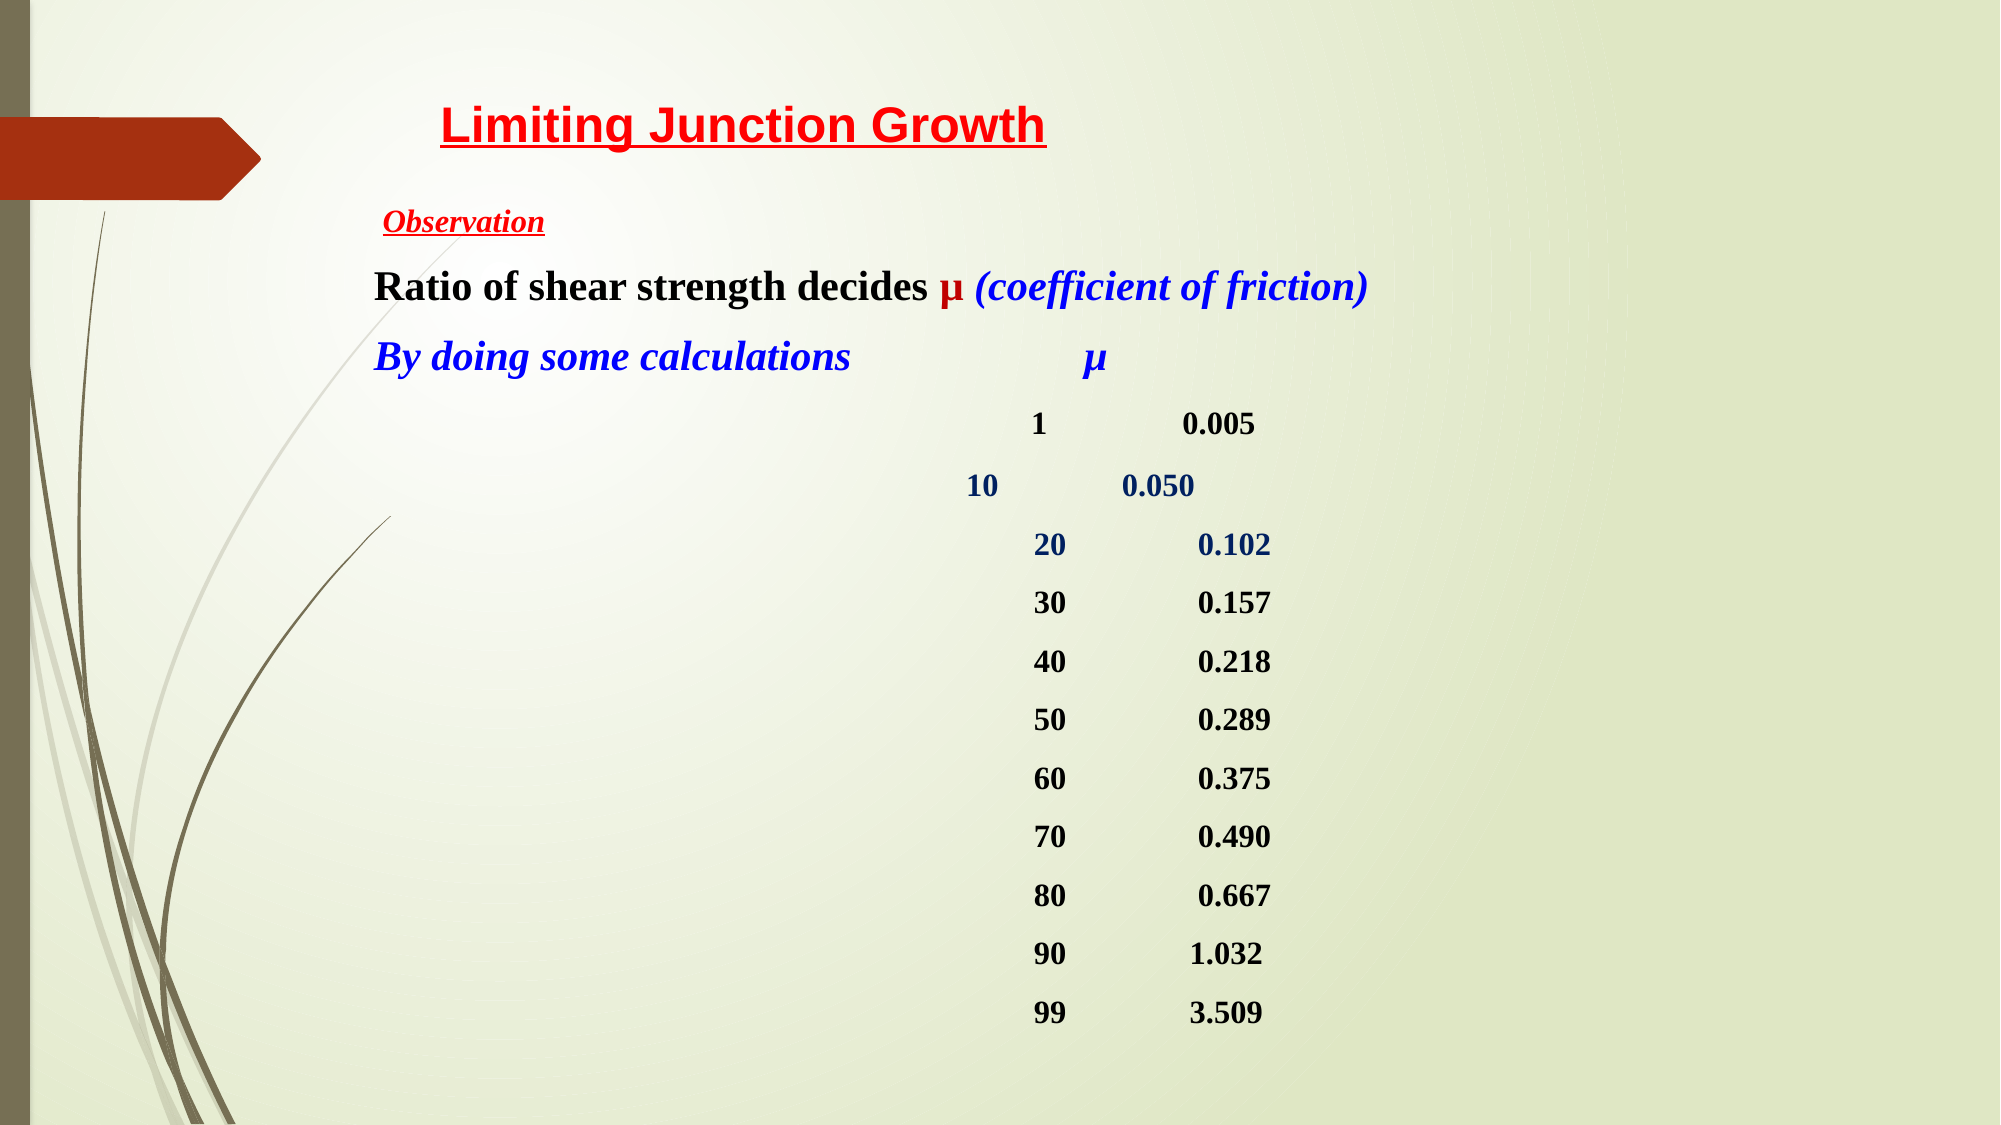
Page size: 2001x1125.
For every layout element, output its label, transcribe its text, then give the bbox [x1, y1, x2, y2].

title Limiting Junction Growth [425, 84, 1888, 212]
